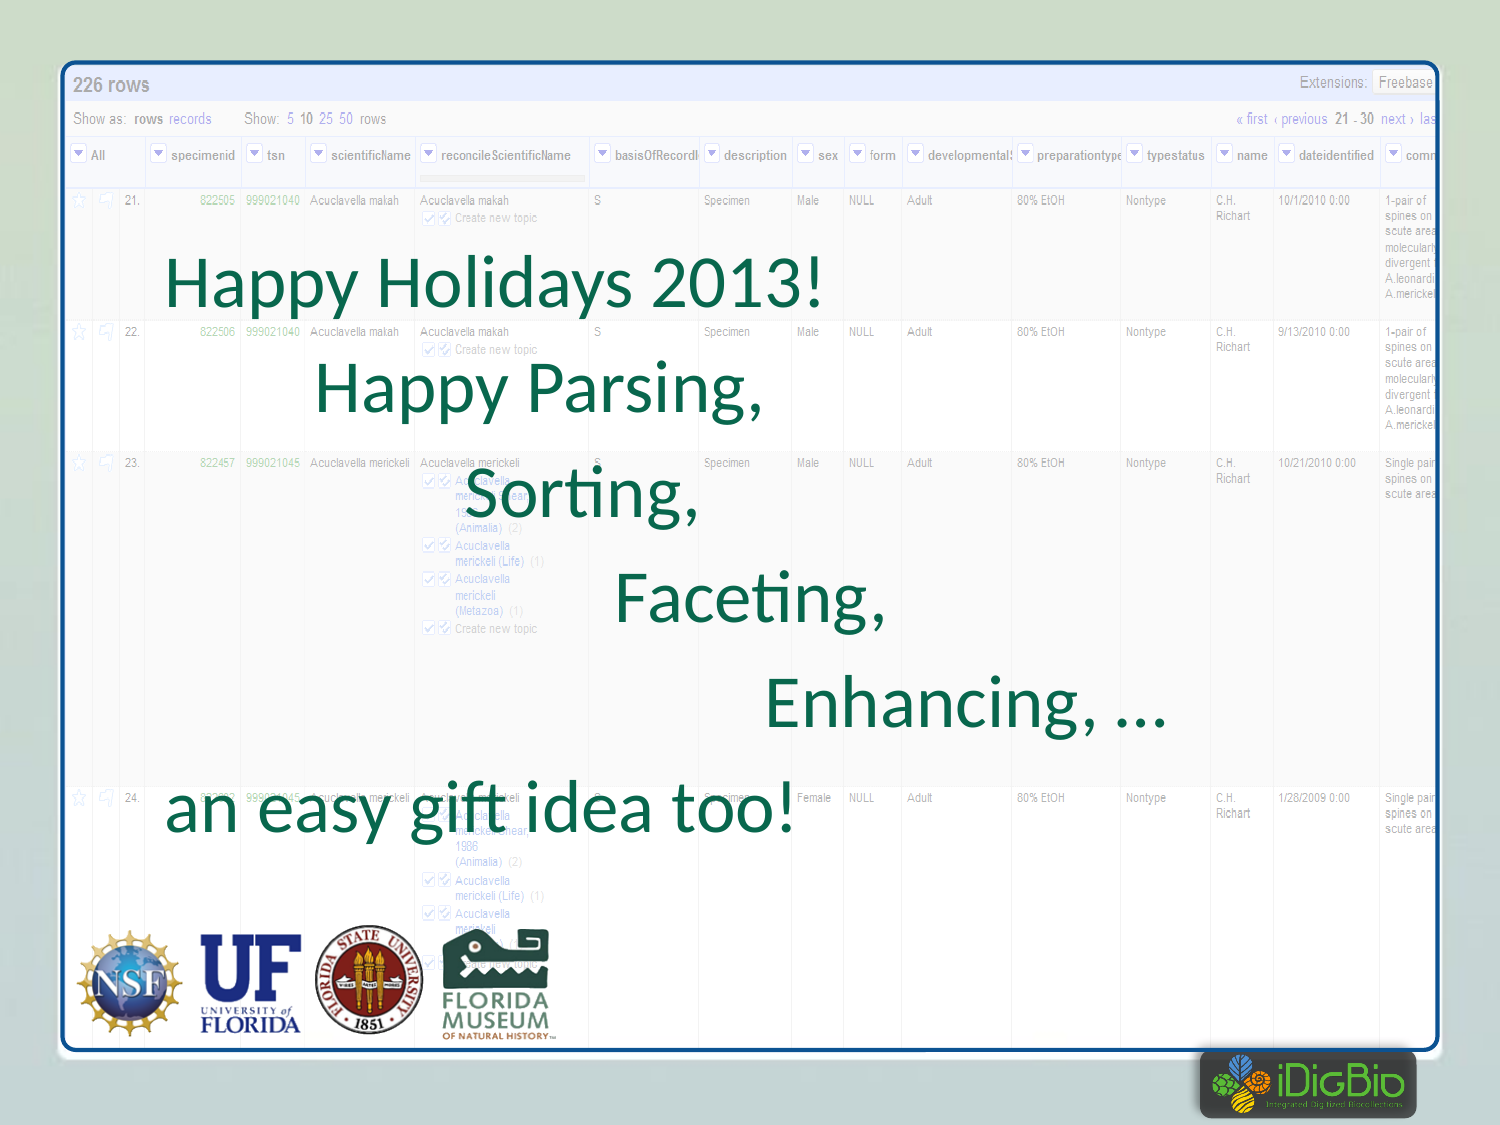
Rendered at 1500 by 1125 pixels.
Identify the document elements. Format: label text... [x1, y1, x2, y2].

list Happy Holidays 2013! Happy Parsing, Sorting, Faceting, Enhancing, … an easy gift idea too! [150, 224, 1425, 1038]
text_box [60, 60, 1440, 1053]
picture [0, 0, 1500, 1125]
